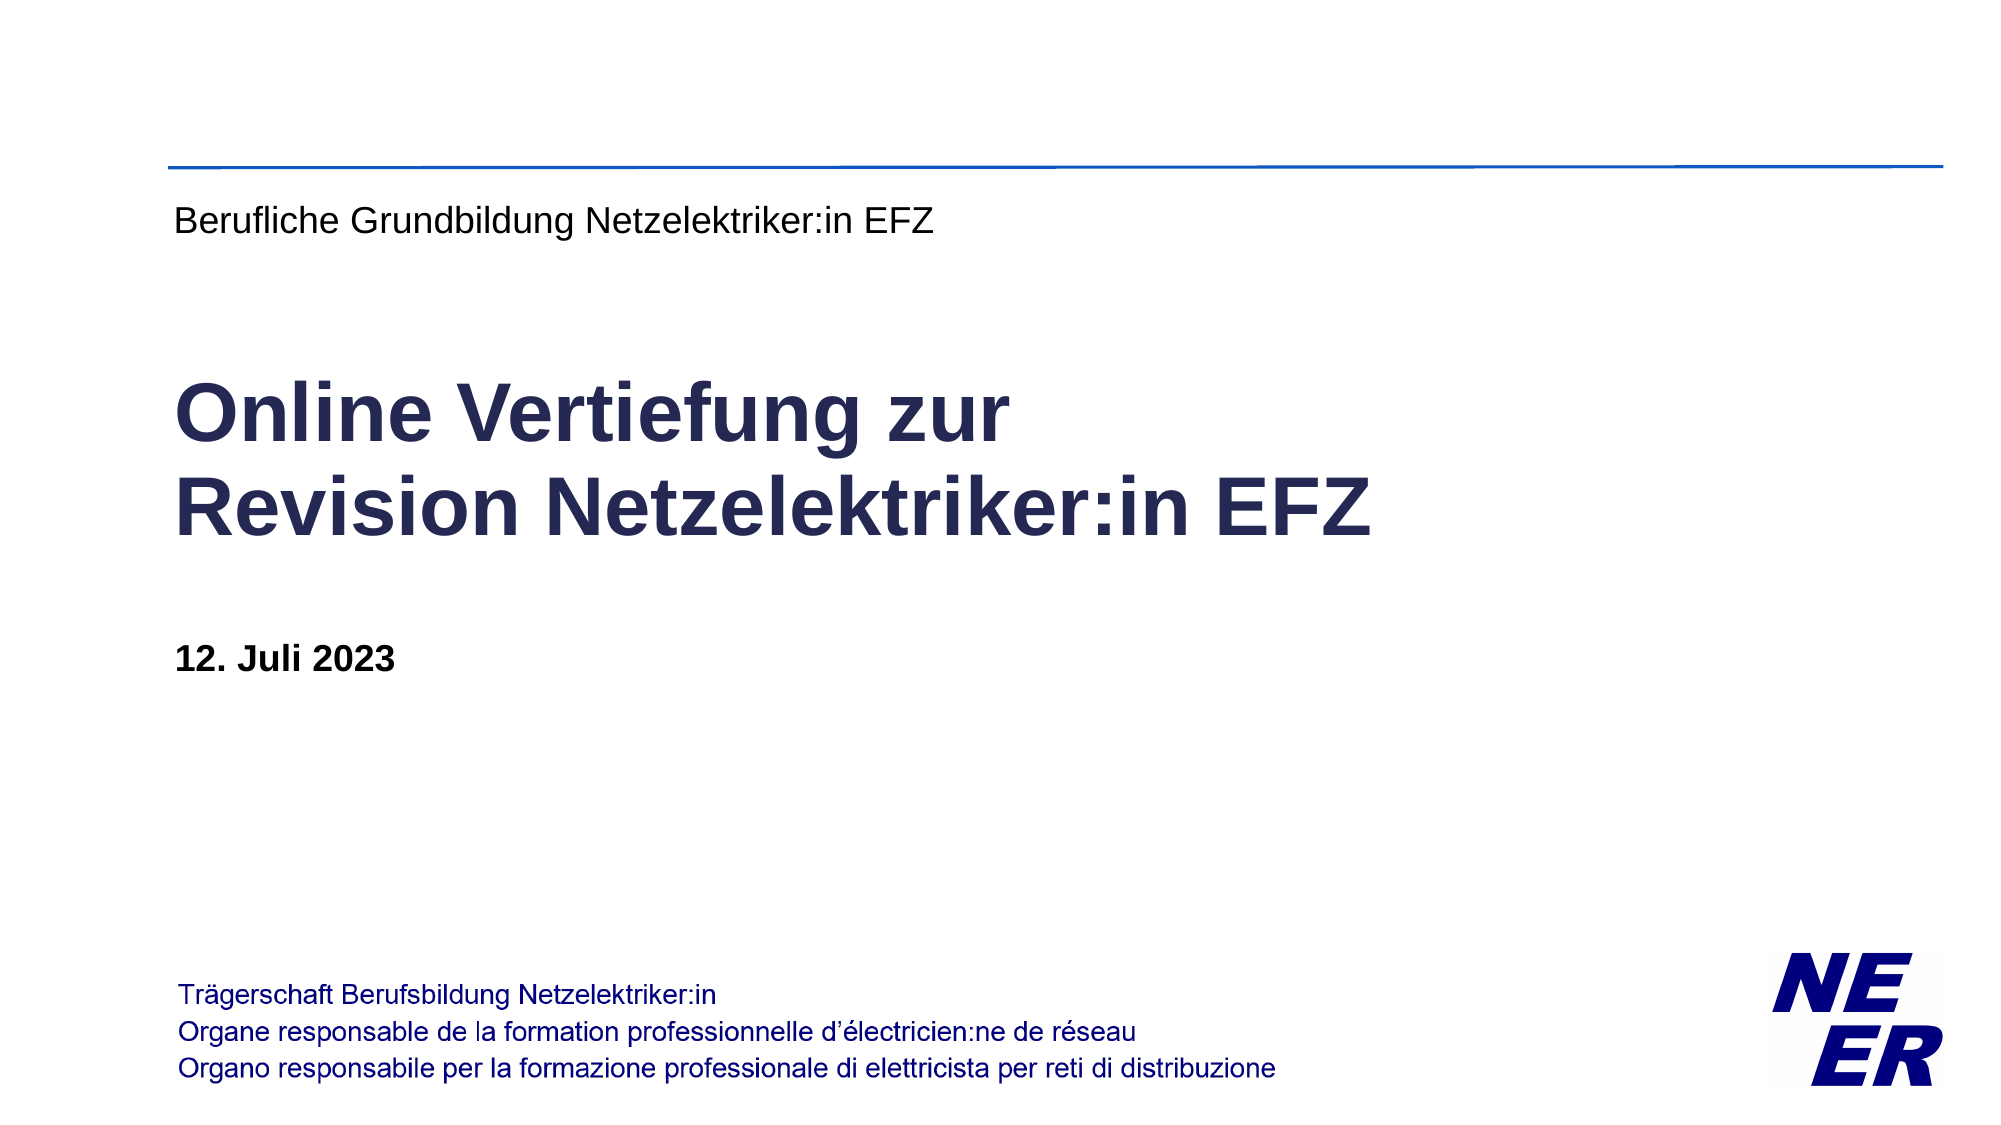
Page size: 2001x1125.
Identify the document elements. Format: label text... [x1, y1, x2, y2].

picture [174, 975, 1277, 1087]
subtitle 12. Juli 2023 [174, 594, 1758, 775]
title Online Vertiefung zur Revision Netzelektriker:in EFZ [174, 331, 1758, 563]
picture [1771, 951, 1944, 1088]
